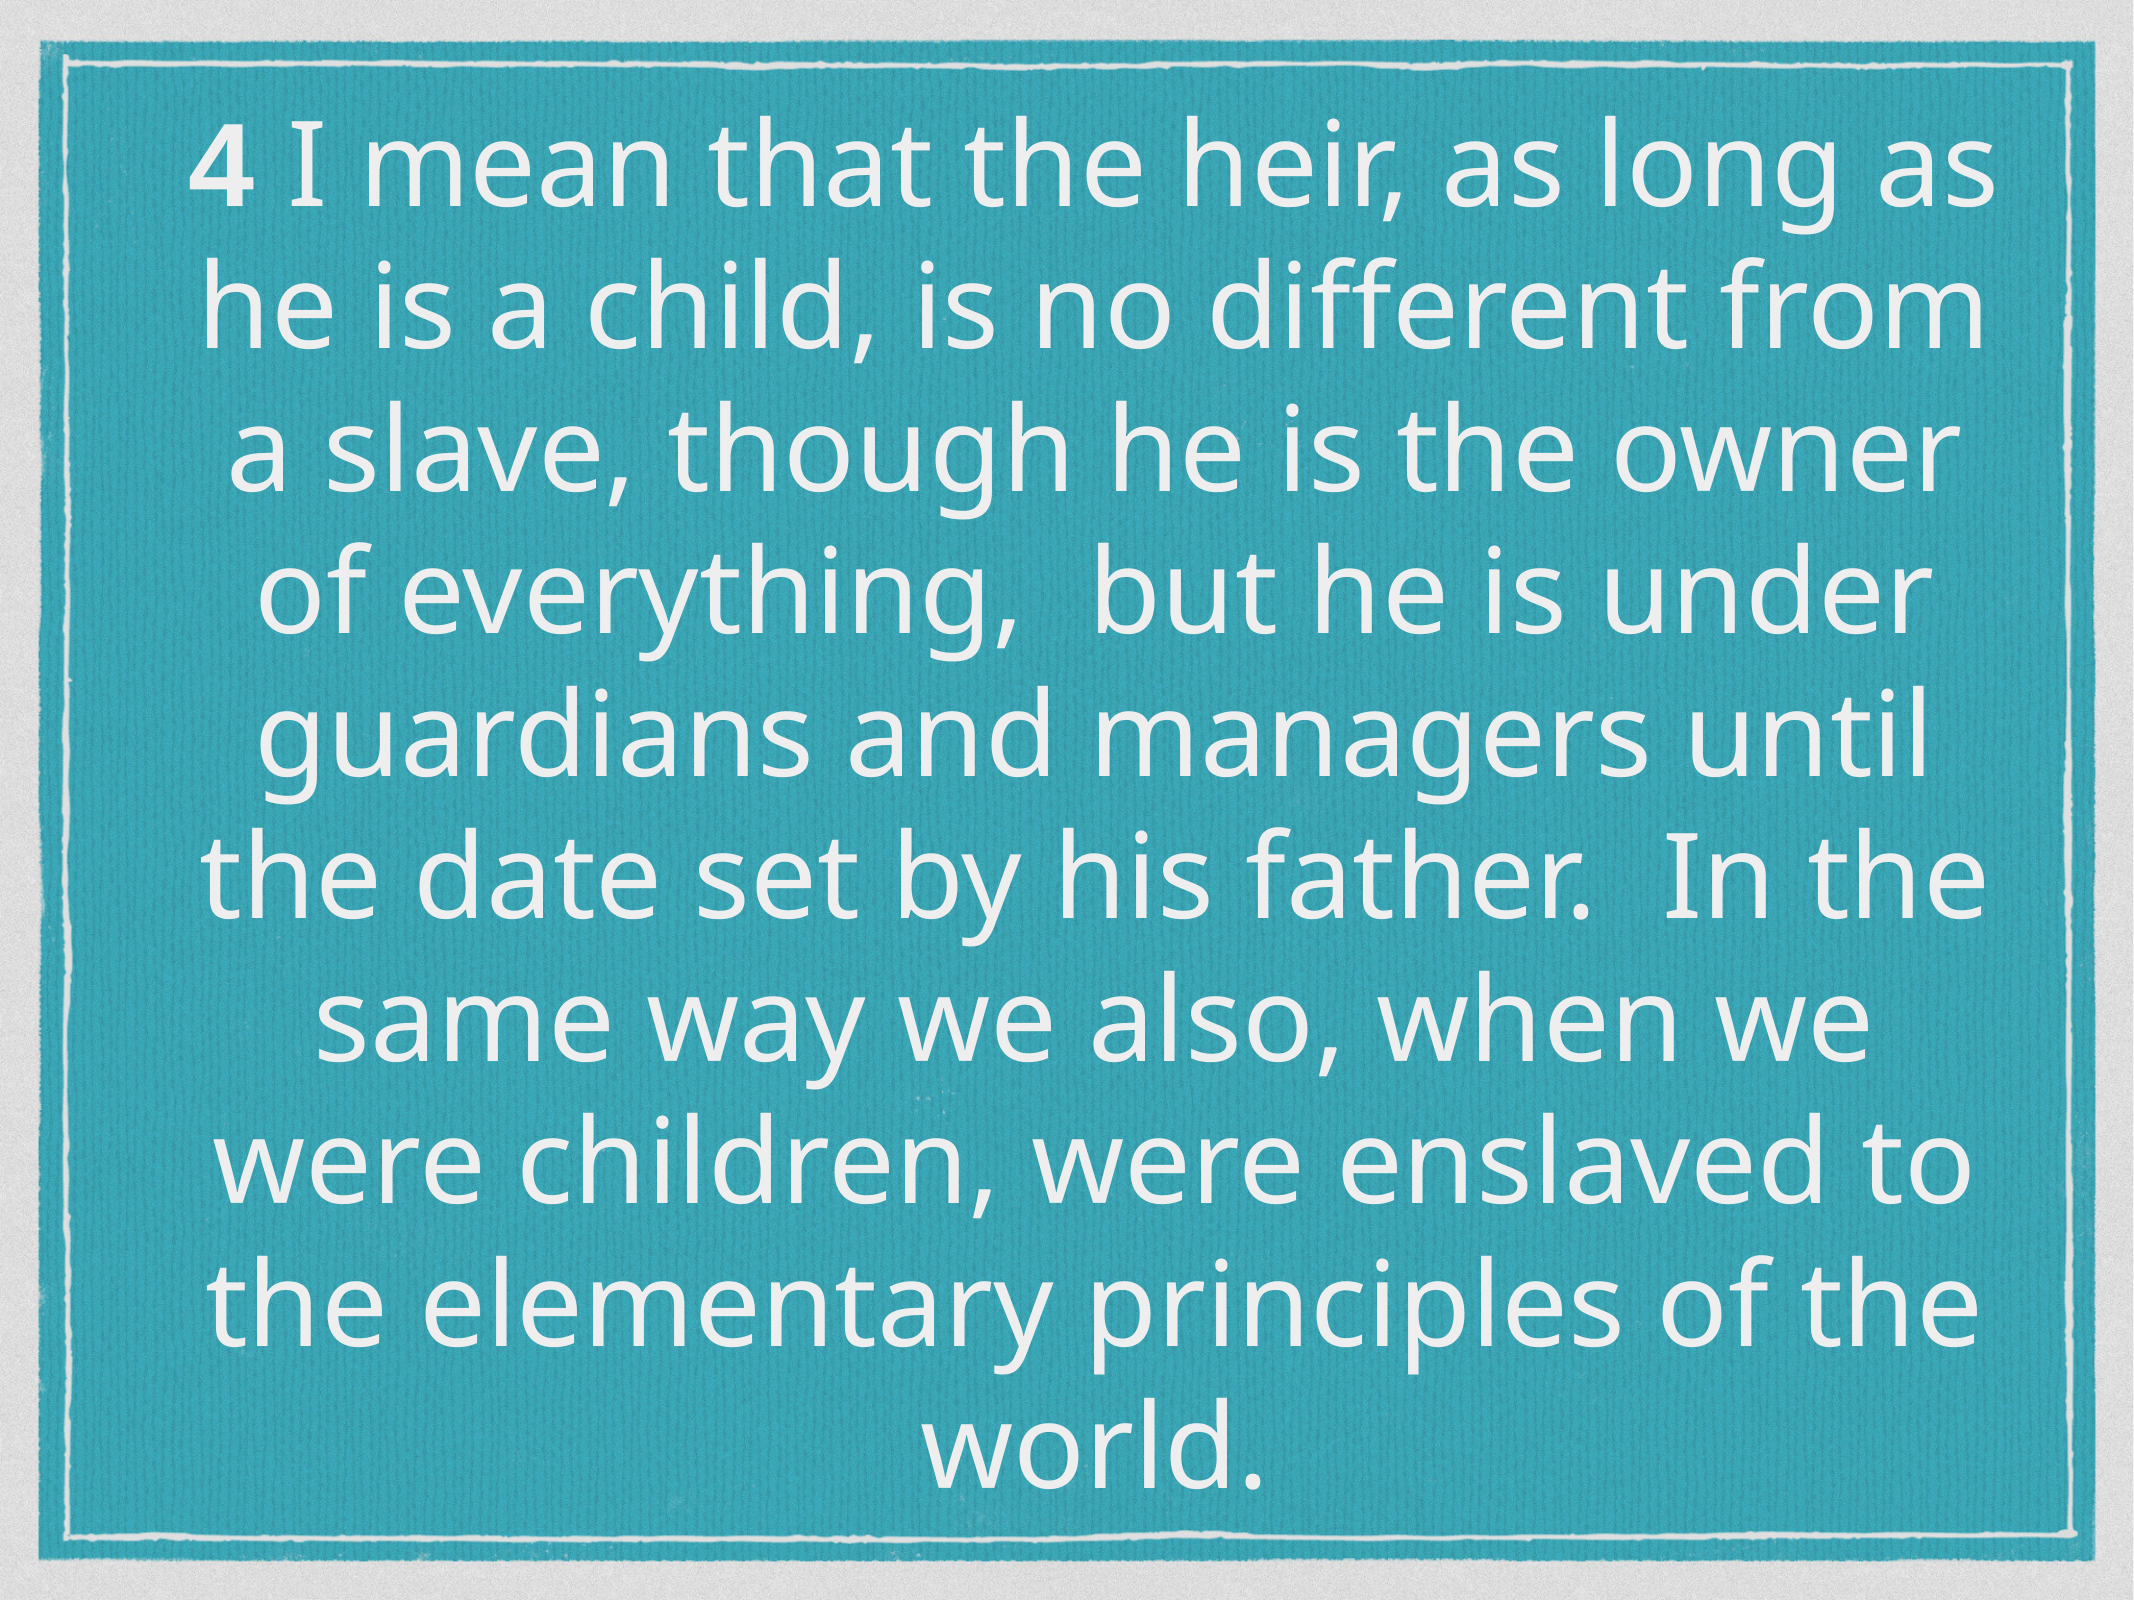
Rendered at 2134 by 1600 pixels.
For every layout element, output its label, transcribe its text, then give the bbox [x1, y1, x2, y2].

text_box 4 I mean that the heir, as long as he is a child, is no different from a slave, though he is the owner of everything, but he is under guardians and managers until the date set by his father. In the same way we also, when we were children, were enslaved to the elementary principles of the world. [173, 79, 2017, 1521]
picture [0, 0, 2134, 1600]
